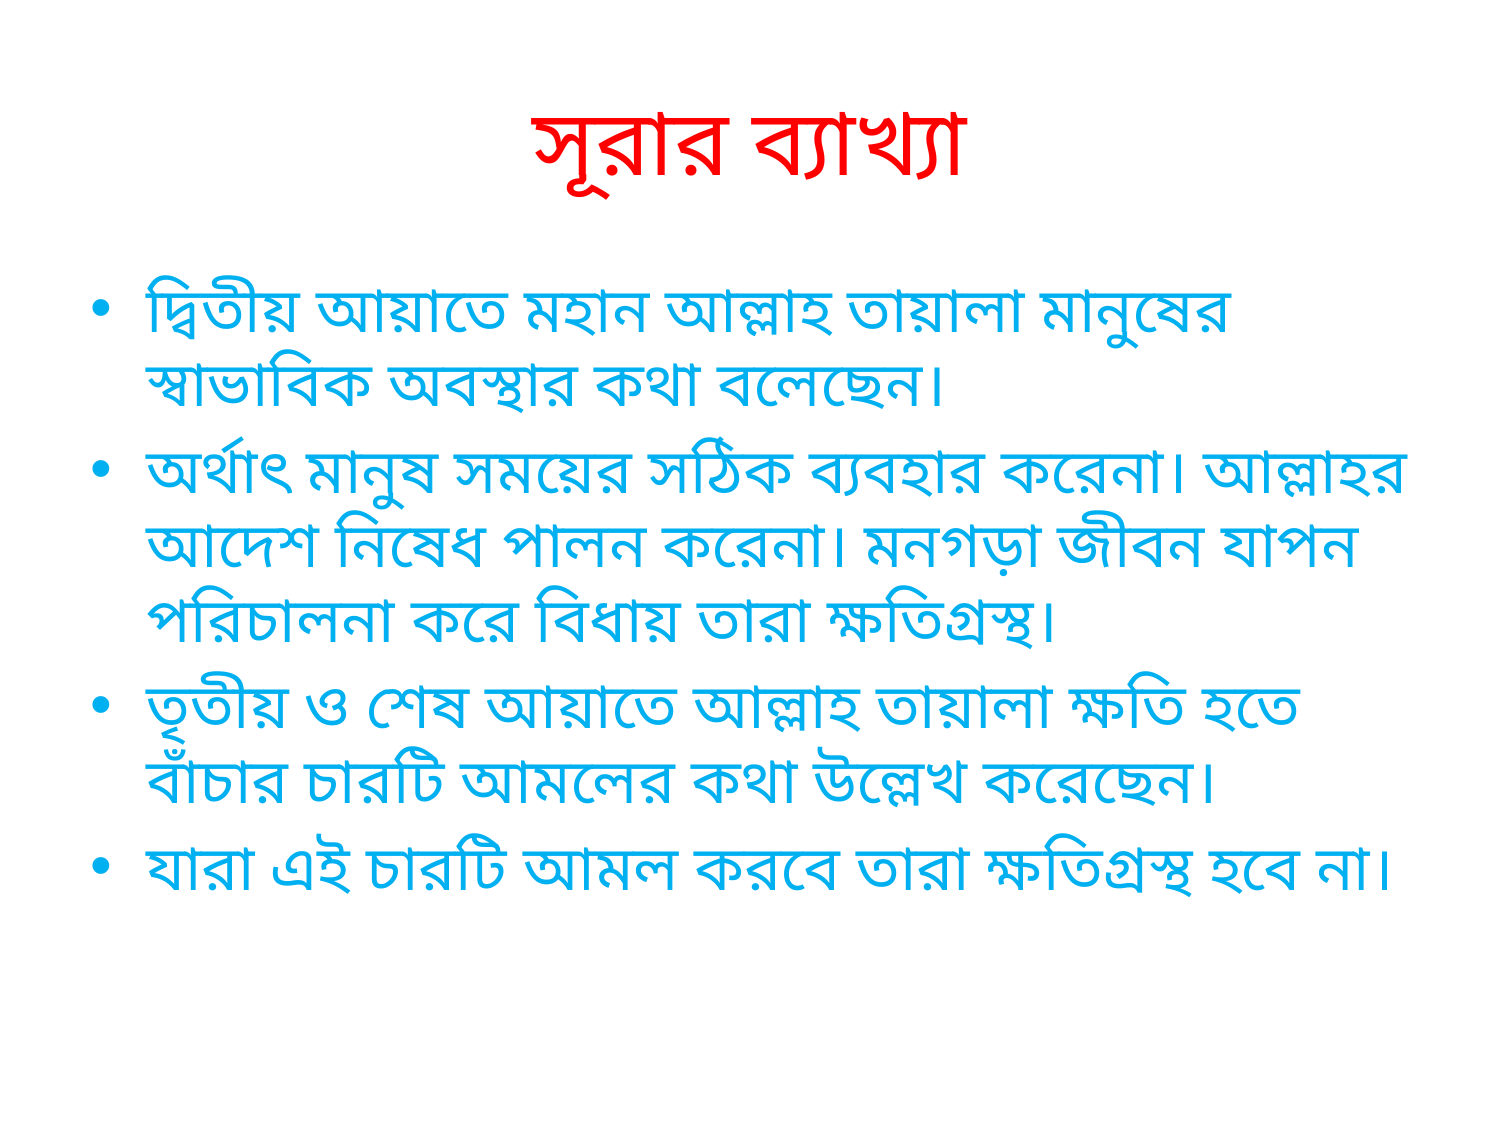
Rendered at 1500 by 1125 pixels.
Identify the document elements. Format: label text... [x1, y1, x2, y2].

title সূরার ব্যাখ্যা [75, 45, 1425, 233]
list দ্বিতীয় আয়াতে মহান আল্লাহ তায়ালা মানুষের স্বাভাবিক অবস্থার কথা বলেছেন। অর্থাৎ মানুষ সময়ের সঠিক ব্যবহার করেনা। আল্লাহর আদেশ নিষেধ পালন করেনা। মনগড়া জীবন যাপন পরিচালনা করে বিধায় তারা ক্ষতিগ্রস্থ। তৃতীয় ও শেষ আয়াতে আল্লাহ তায়ালা ক্ষতি হতে বাঁচার চারটি আমলের কথা উল্লেখ করেছেন। যারা এই চারটি আমল করবে তারা ক্ষতিগ্রস্থ হবে না। [75, 262, 1425, 1005]
